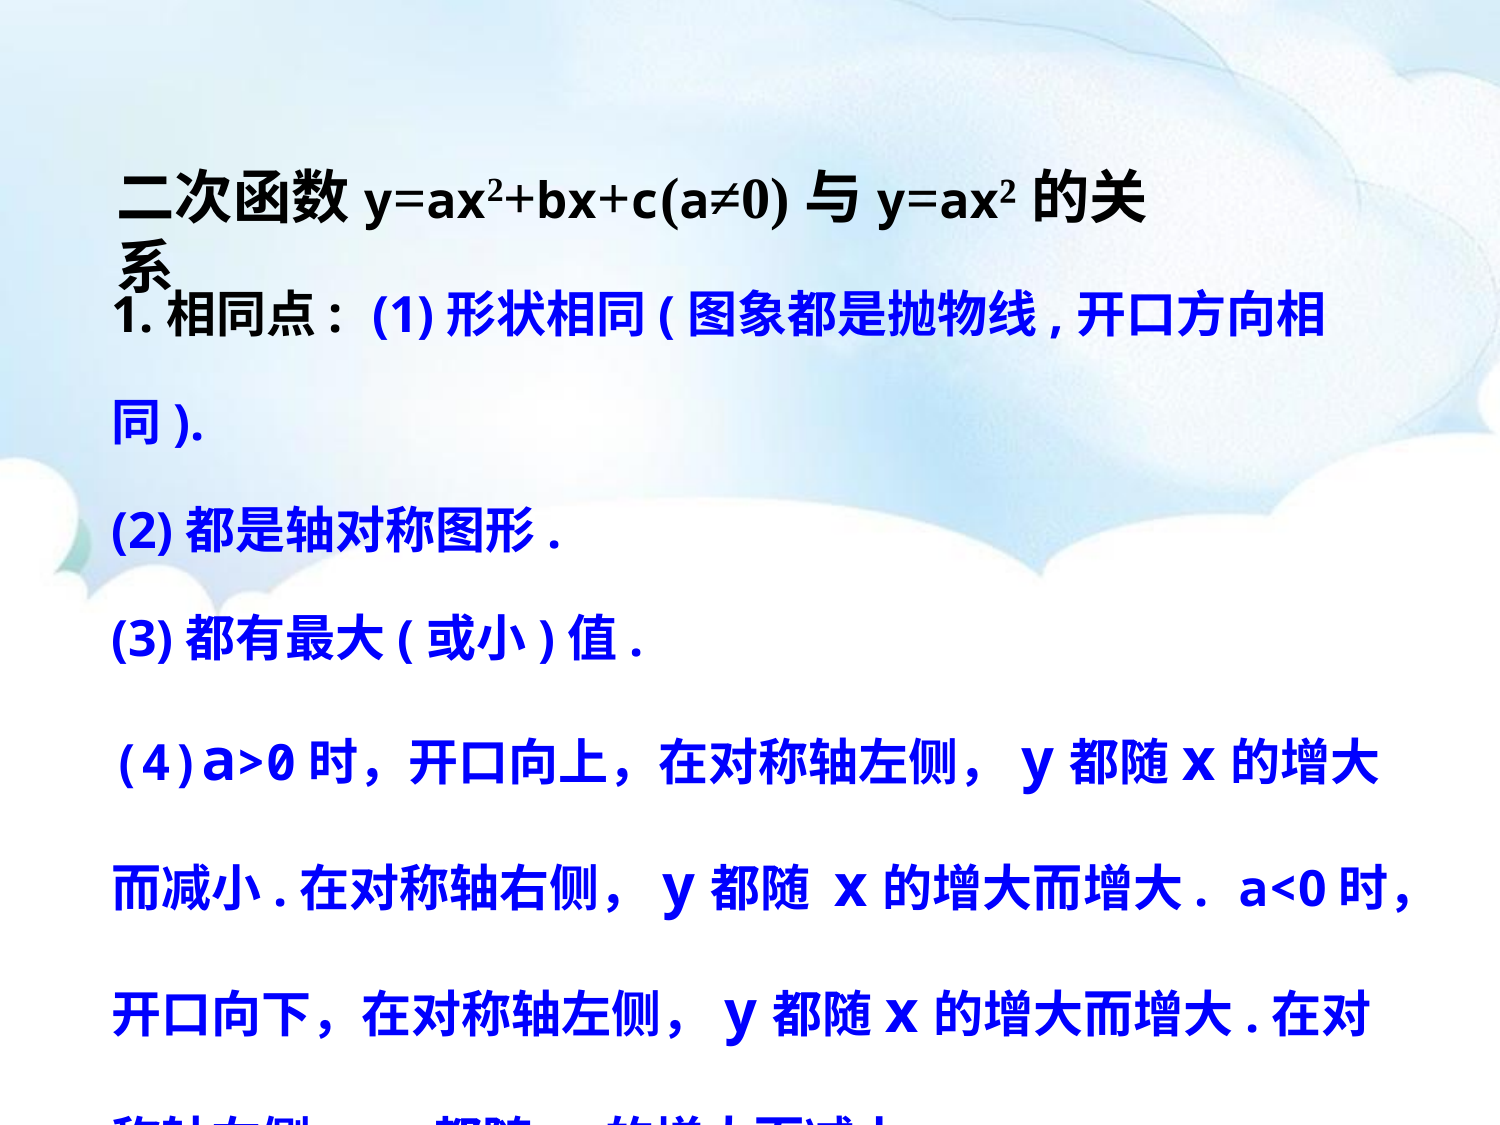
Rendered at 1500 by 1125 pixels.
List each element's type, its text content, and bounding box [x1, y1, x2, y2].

title 二次函数y=ax2+bx+c(a≠0)与y=ax²的关系 [101, 153, 1188, 356]
text_box 1.相同点: (1)形状相同(图象都是抛物线,开口方向相同). (2)都是轴对称图形. (3)都有最大(或小)值. (4)a>0时，开口向上，在对称轴左侧，y都随x的增大而减小.在对称轴右侧，y都随 x的增大而增大. a<0时，开口向下，在对称轴左侧，y都随x的增大而增大.在对称轴右侧，y都随 x的增大而减小. [96, 227, 1413, 1125]
picture [0, 0, 1500, 1125]
